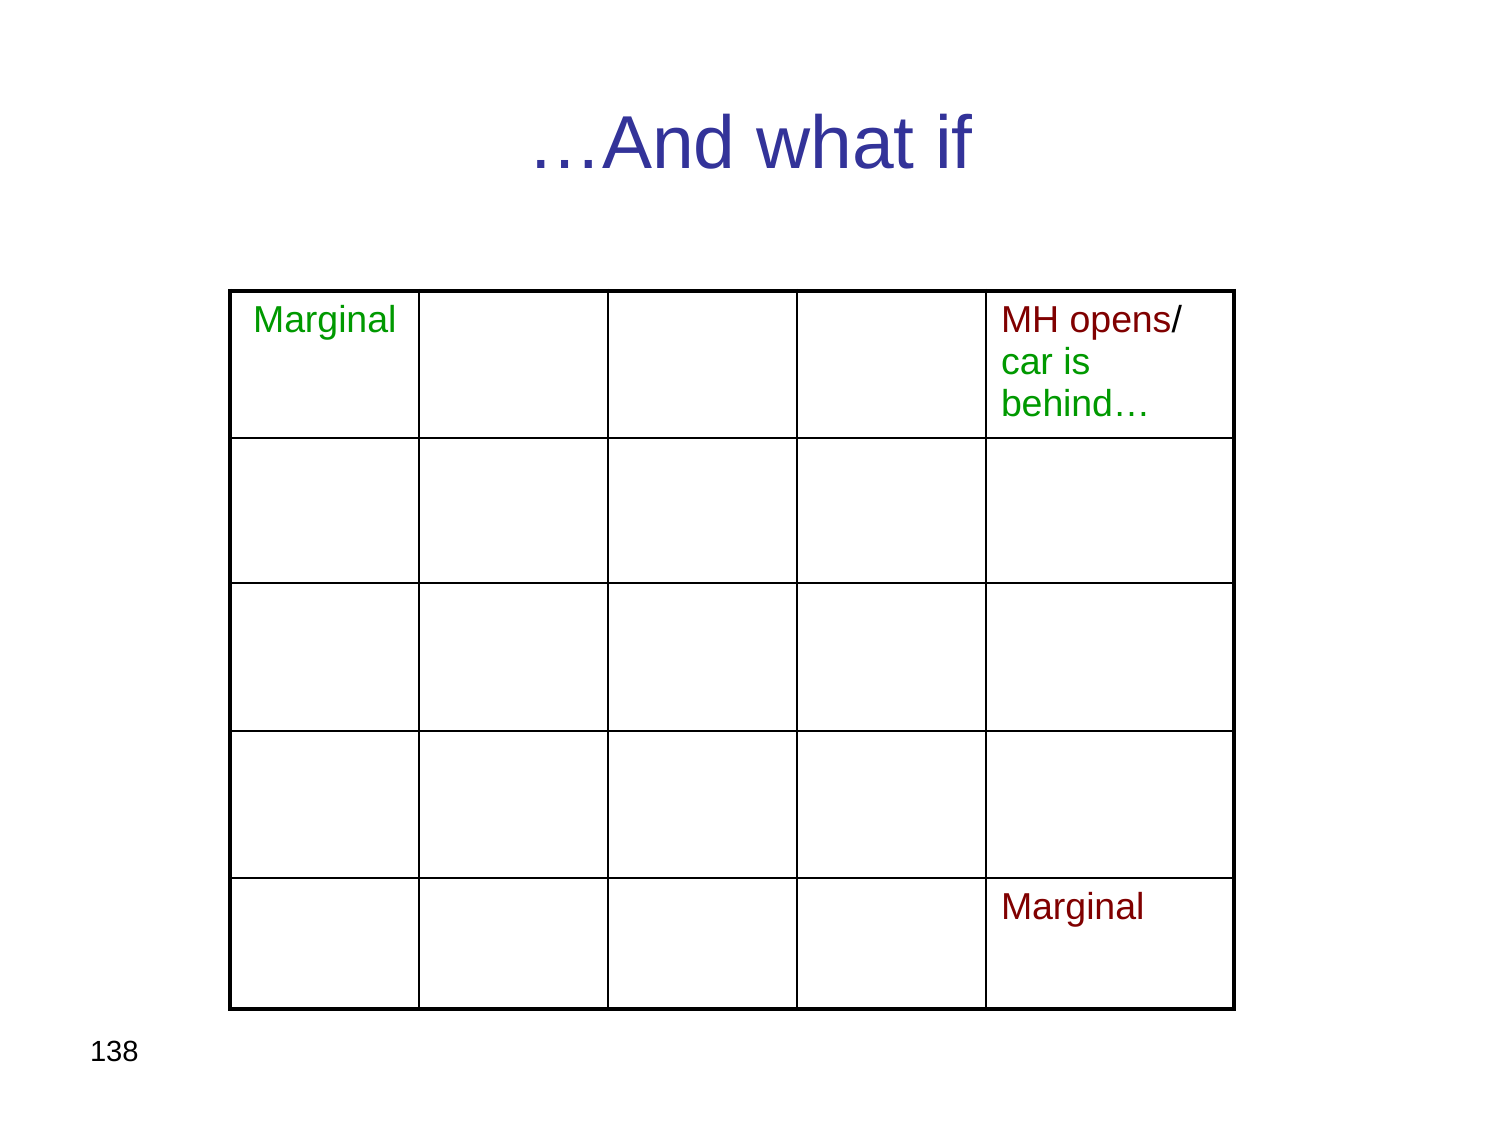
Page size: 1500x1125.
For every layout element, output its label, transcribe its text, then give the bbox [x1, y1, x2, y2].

slide_number 138 [74, 1024, 426, 1103]
title And what if… [75, 45, 1425, 233]
